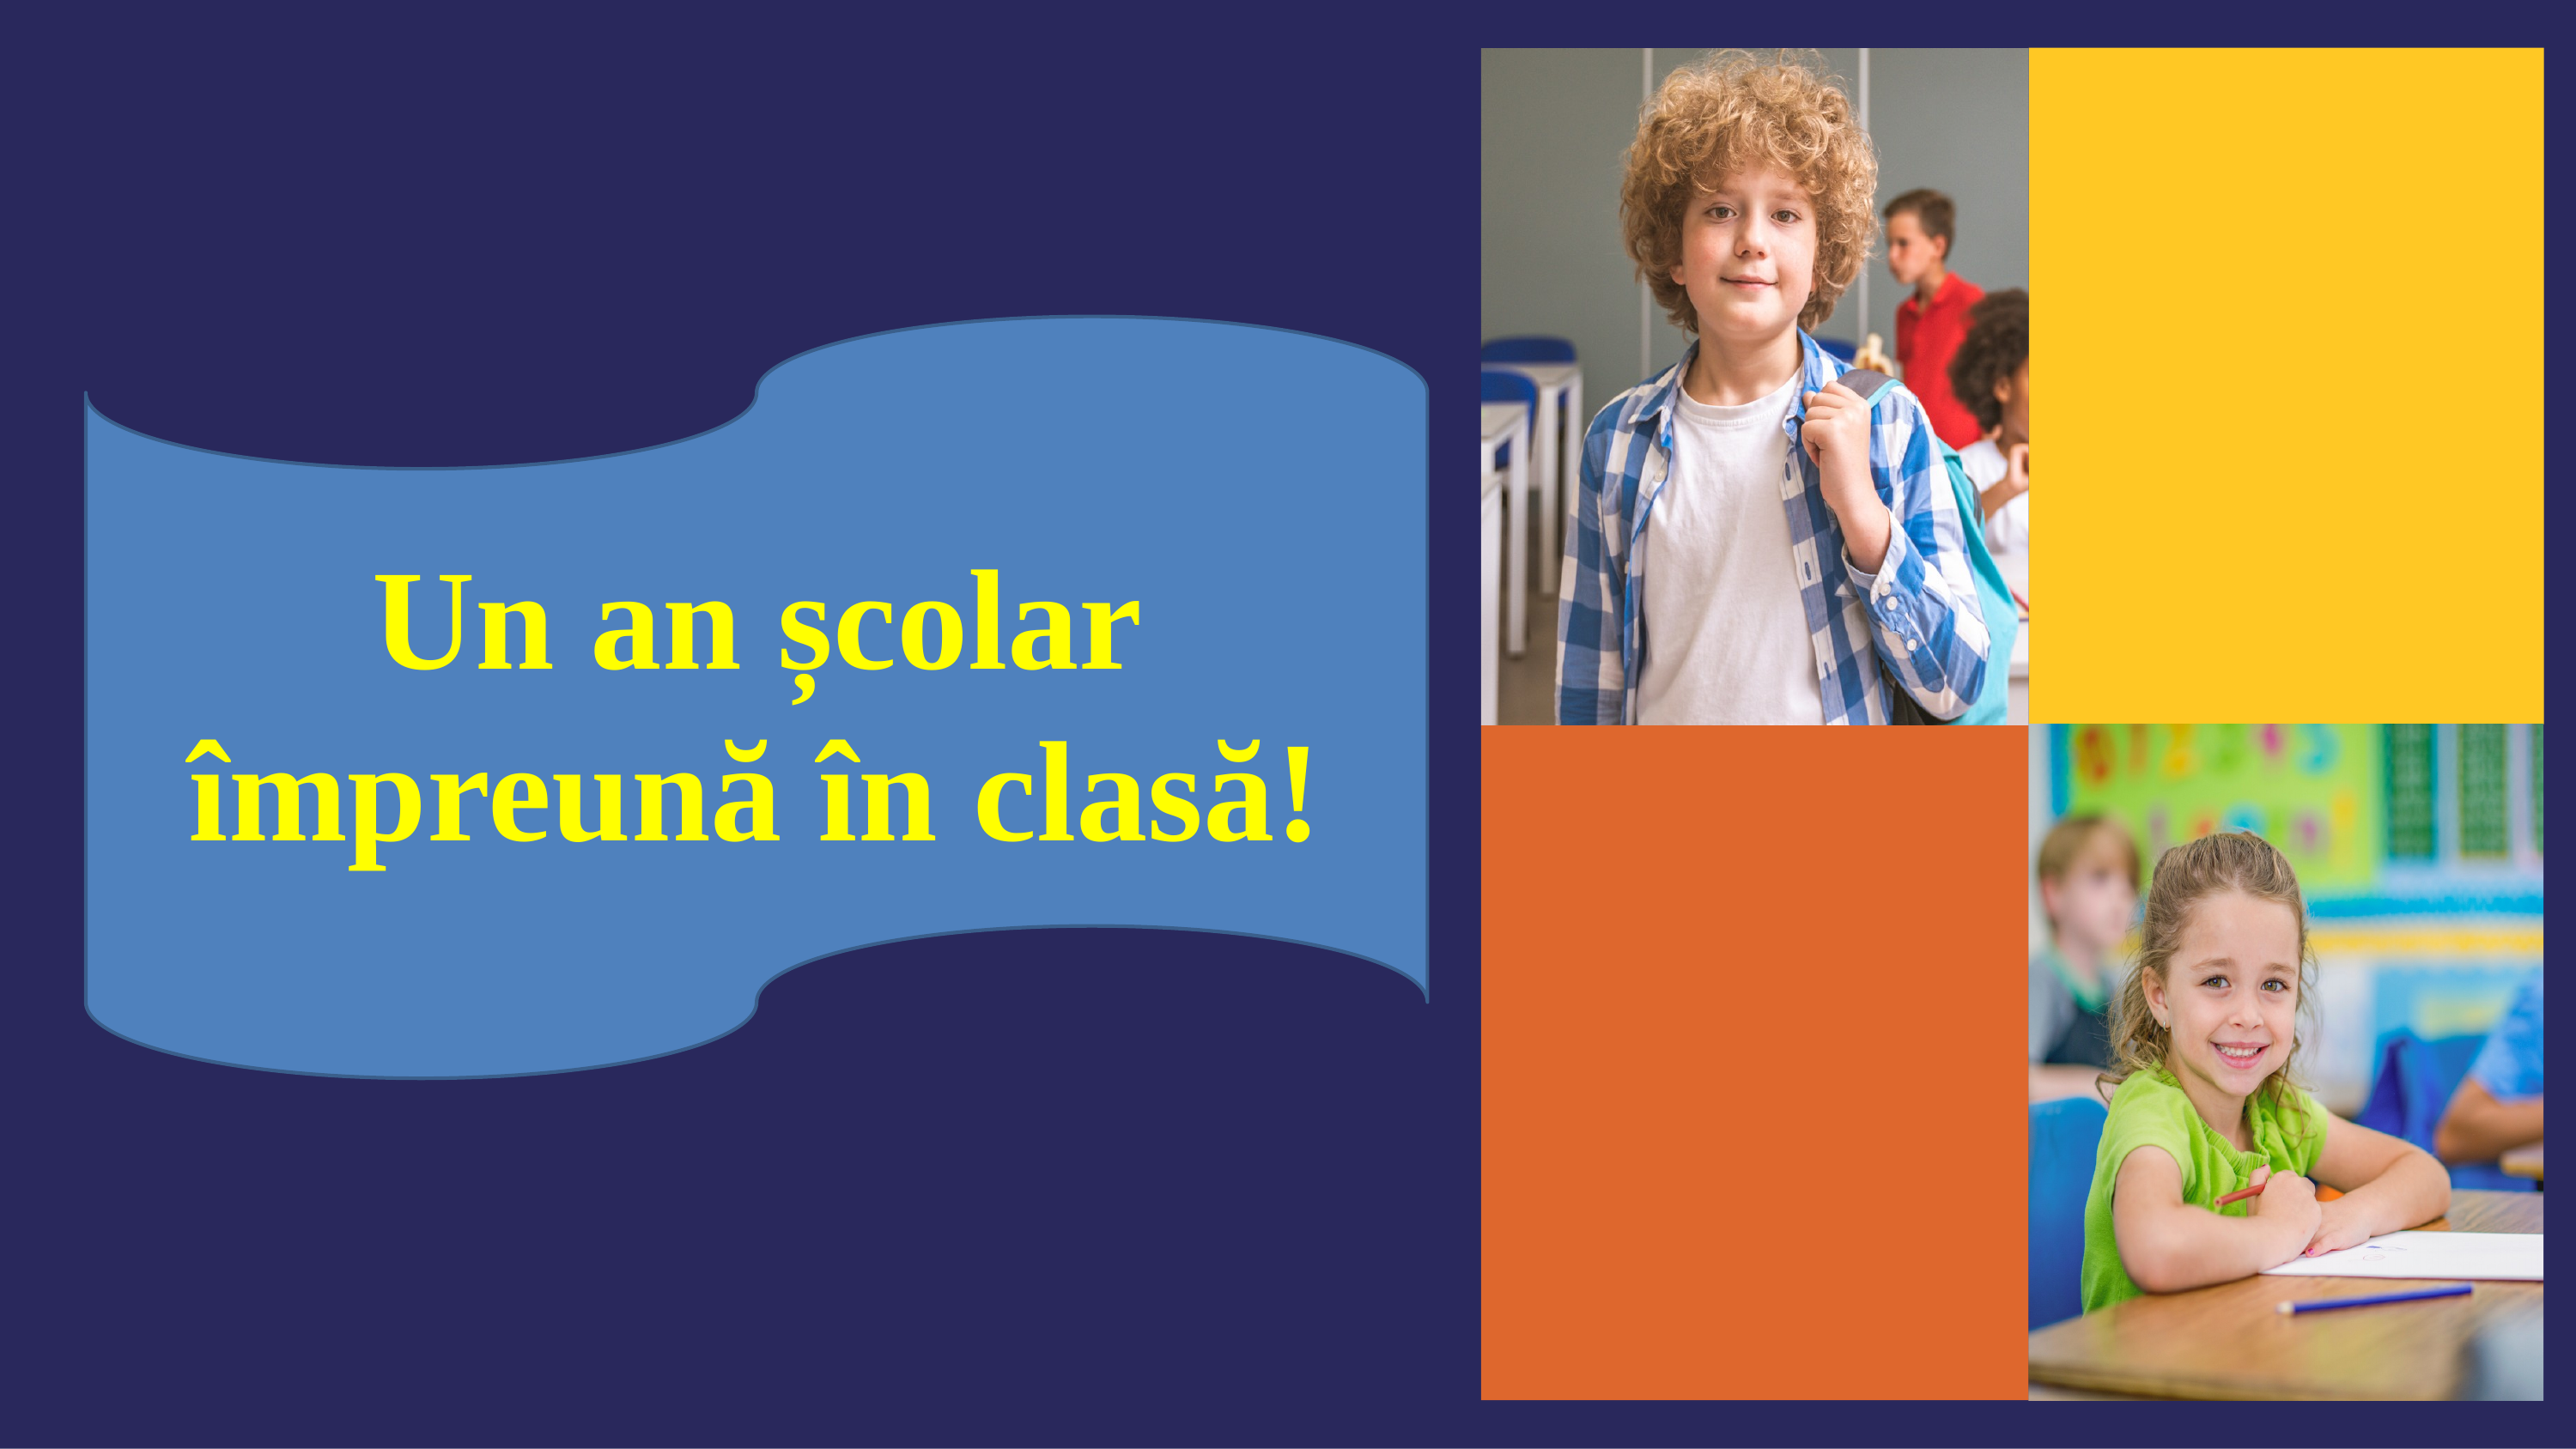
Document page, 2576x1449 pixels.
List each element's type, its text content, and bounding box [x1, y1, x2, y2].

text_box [1480, 47, 2544, 1401]
text_box Un an școlar împreună în clasă! [83, 314, 1430, 1081]
